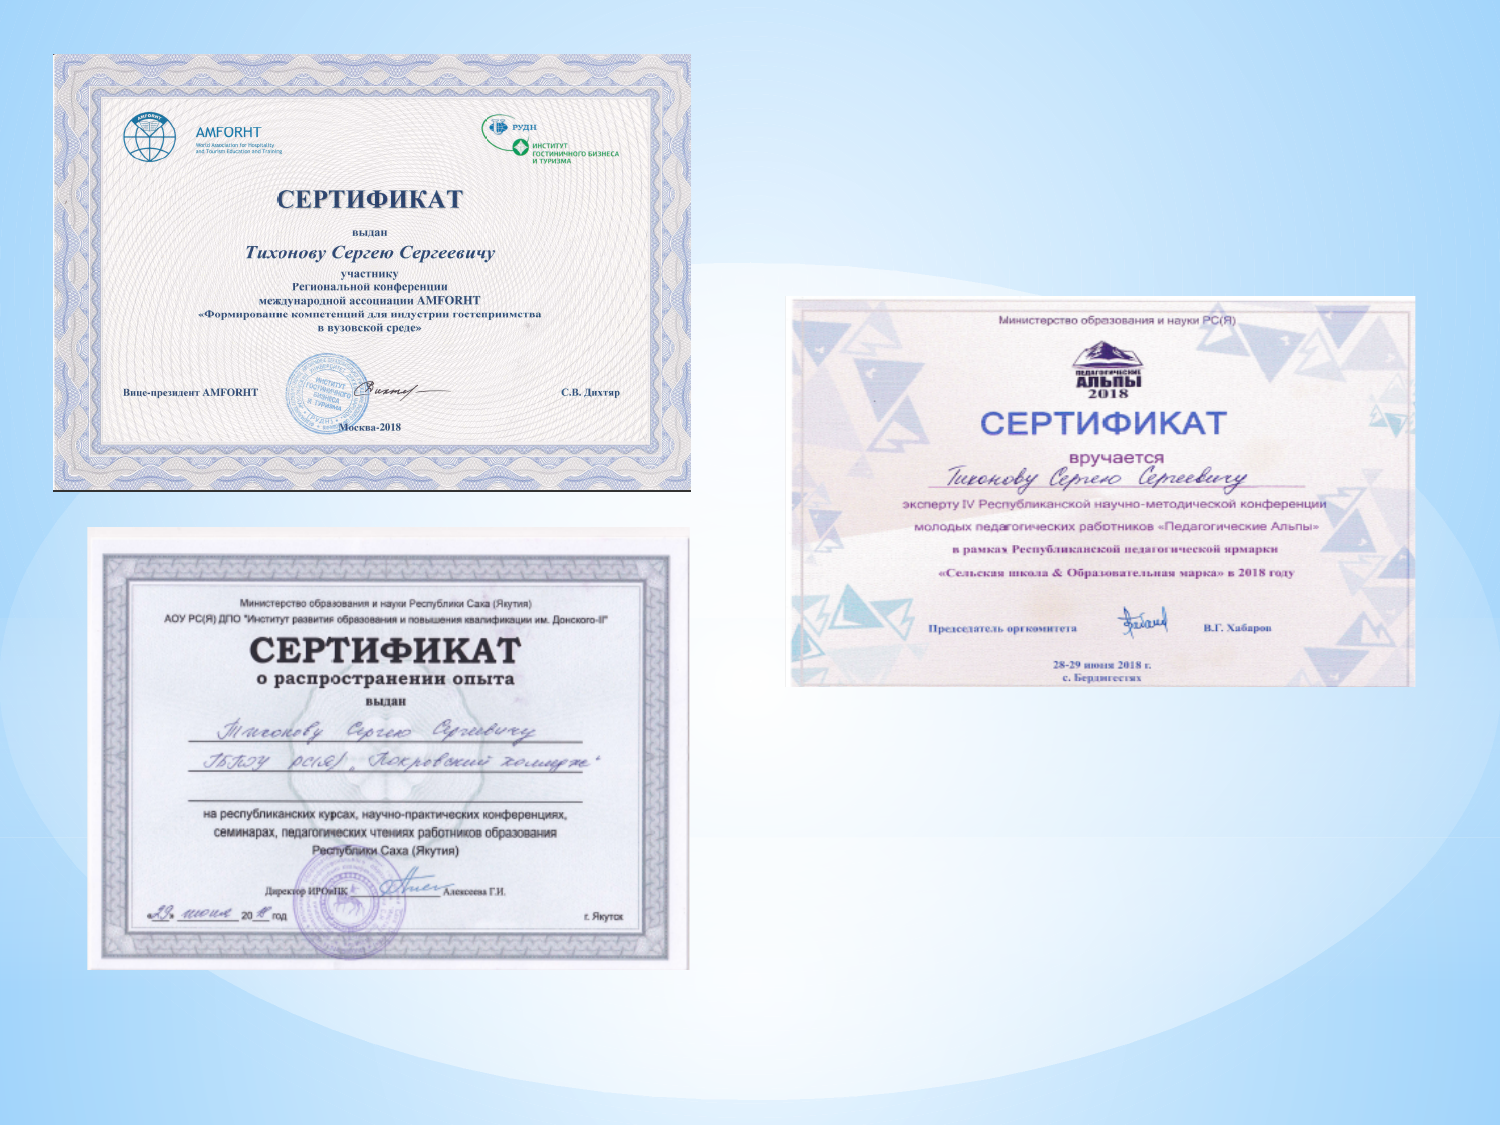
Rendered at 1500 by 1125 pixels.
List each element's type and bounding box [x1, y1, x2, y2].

picture [52, 54, 692, 492]
picture [785, 296, 1416, 687]
picture [87, 526, 690, 970]
